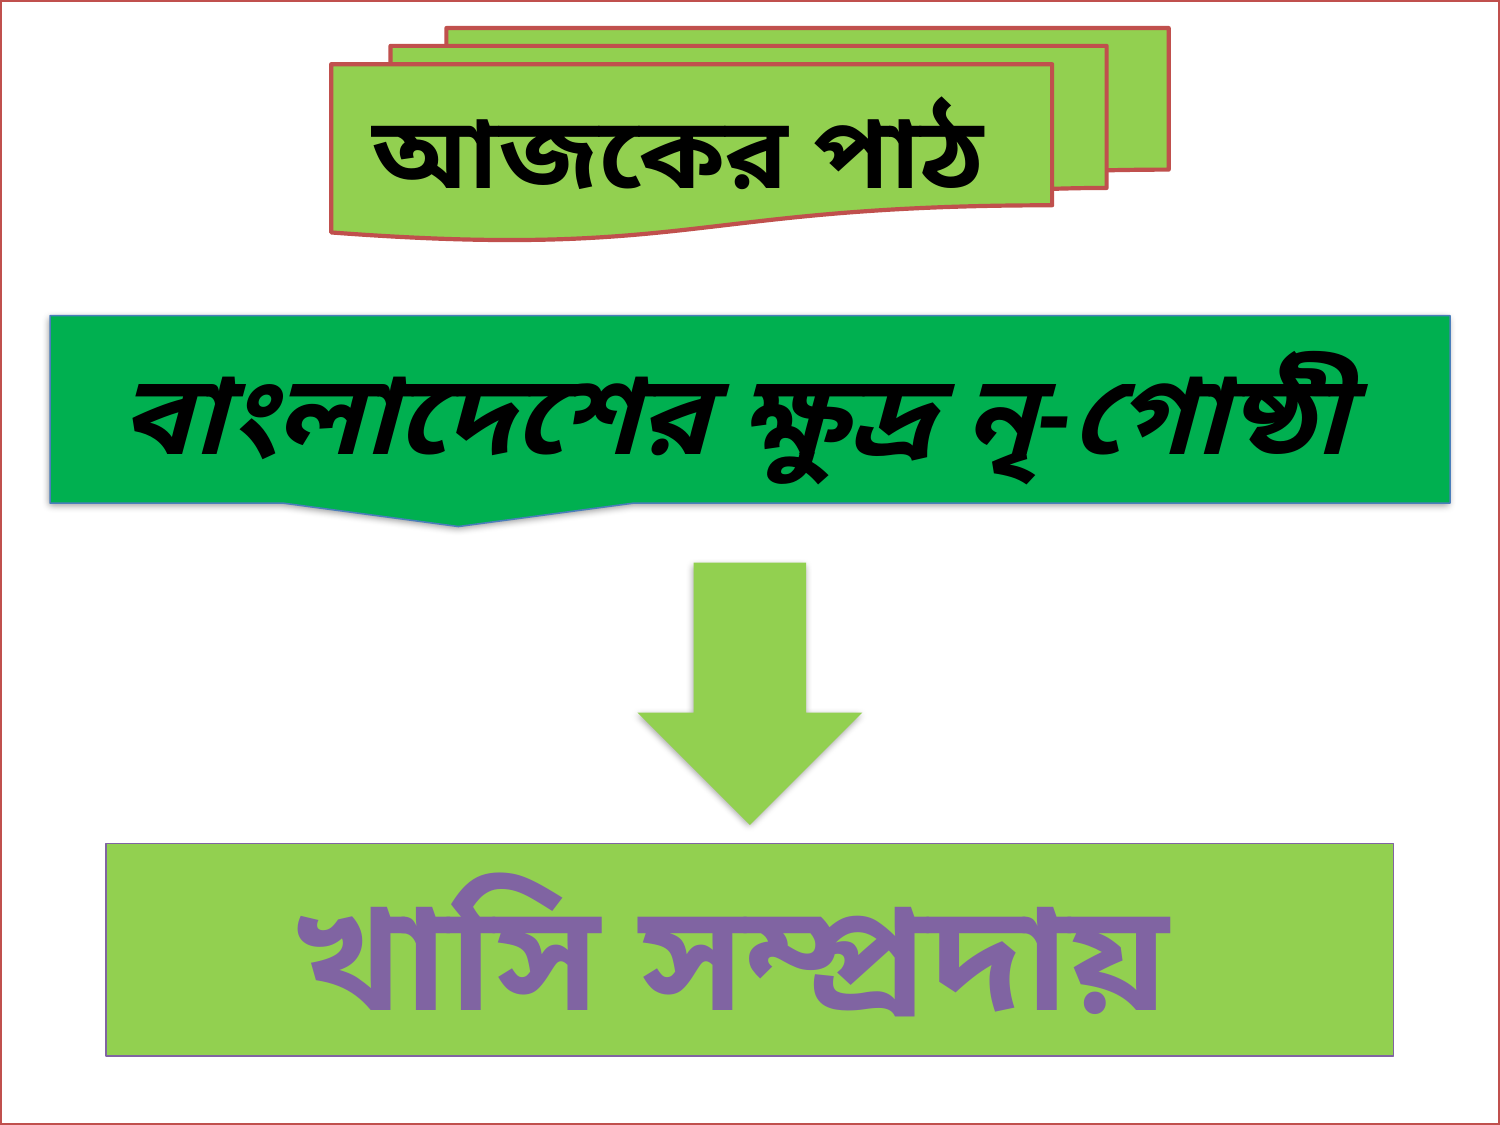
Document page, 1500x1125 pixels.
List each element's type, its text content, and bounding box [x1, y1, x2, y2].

text_box আজকের পাঠ [329, 25, 1171, 243]
text_box [0, 0, 1500, 1125]
text_box খাসি সম্প্রদায় [106, 843, 1394, 1057]
text_box [637, 562, 863, 826]
text_box বাংলাদেশের ক্ষুদ্র নৃ-গোষ্ঠী [49, 314, 1451, 528]
